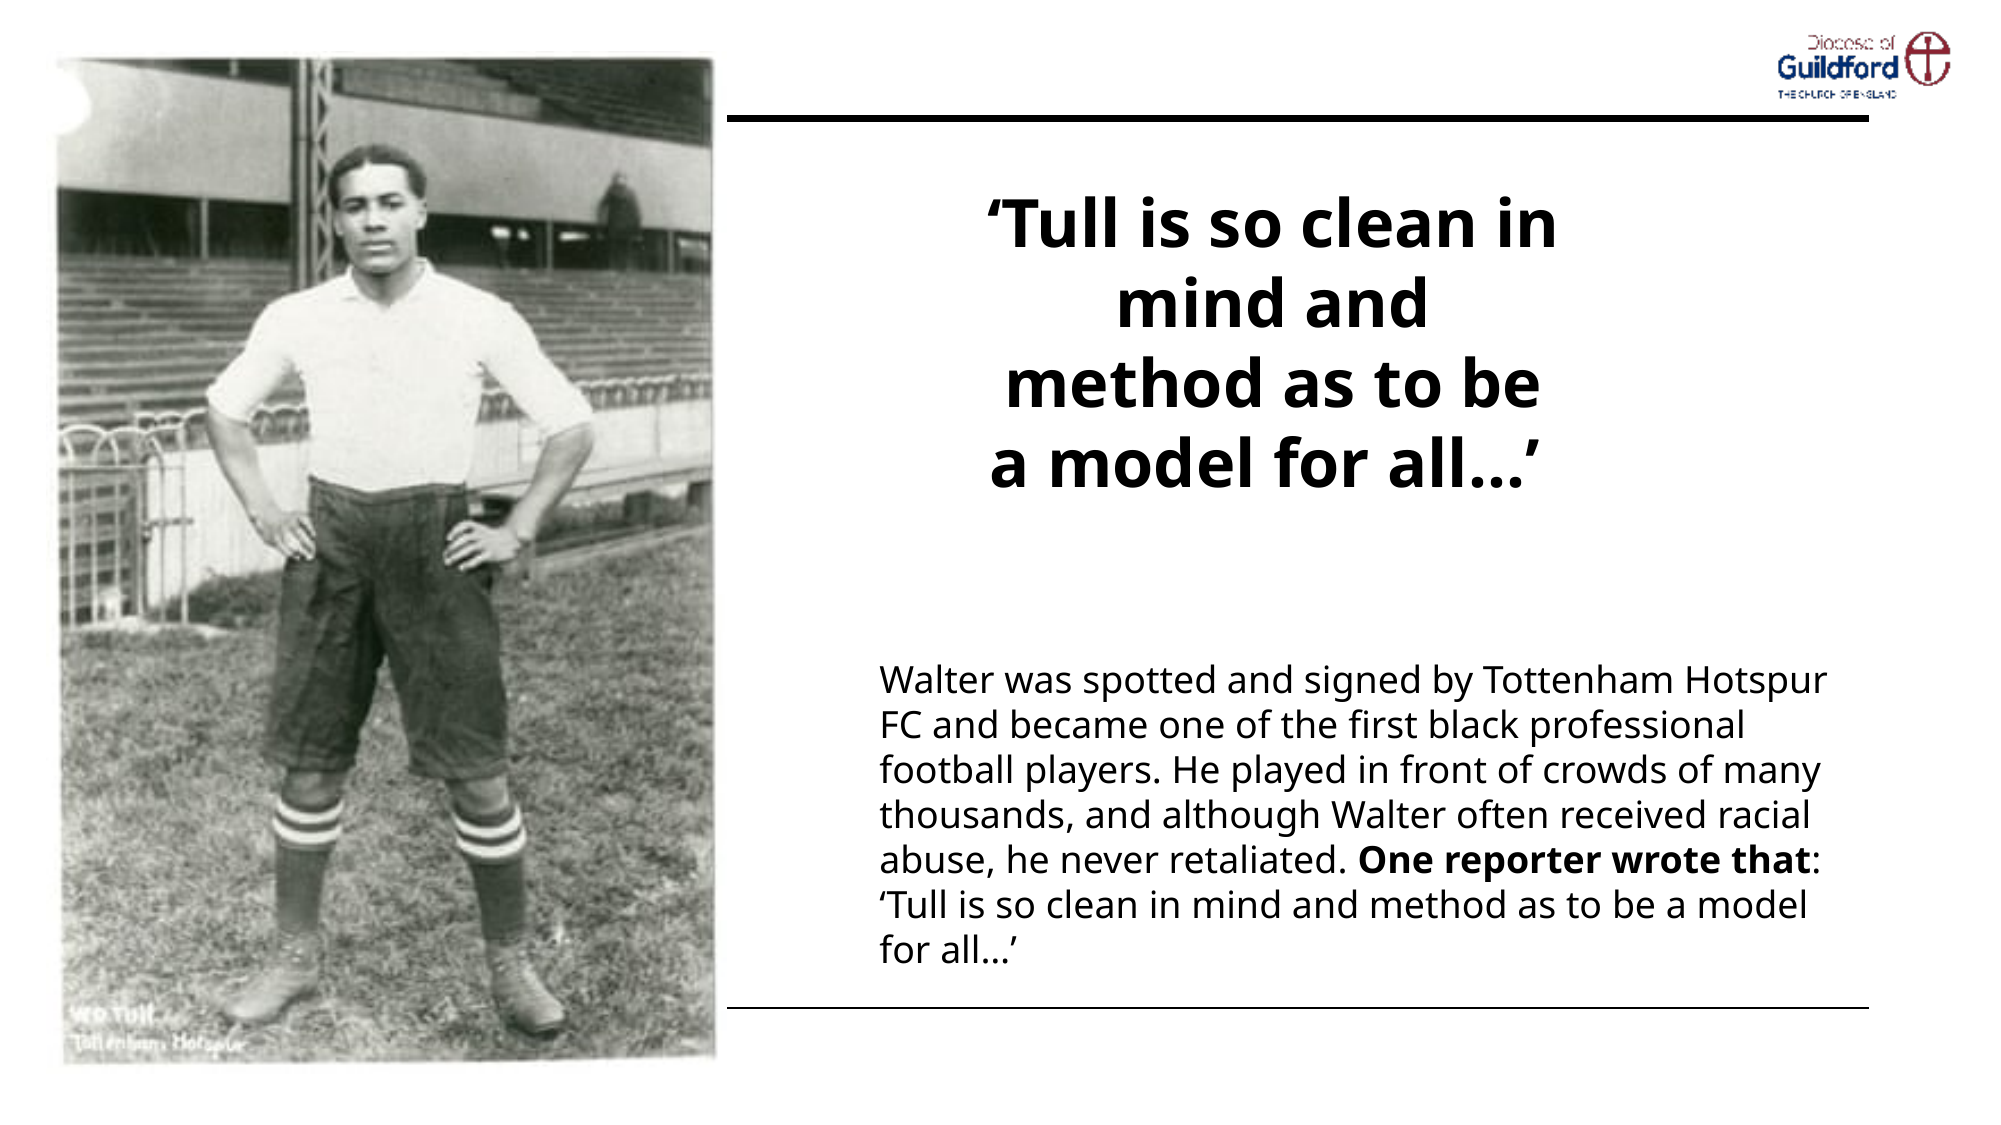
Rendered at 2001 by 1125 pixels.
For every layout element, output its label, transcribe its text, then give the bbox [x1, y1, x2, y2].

picture [46, 51, 727, 1074]
text_box ‘Tull is so clean in mind and method as to be a model for all…’ [966, 173, 1581, 509]
text_box Walter was spotted and signed by Tottenham Hotspur FC and became one of the first black professional football players. He played in front of crowds of many thousands, and although Walter often received racial abuse, he never retaliated. One reporter wrote that: ‘Tull is so clean in mind and method as to be a model for all…’ [864, 648, 1865, 1024]
picture [1774, 26, 1955, 105]
